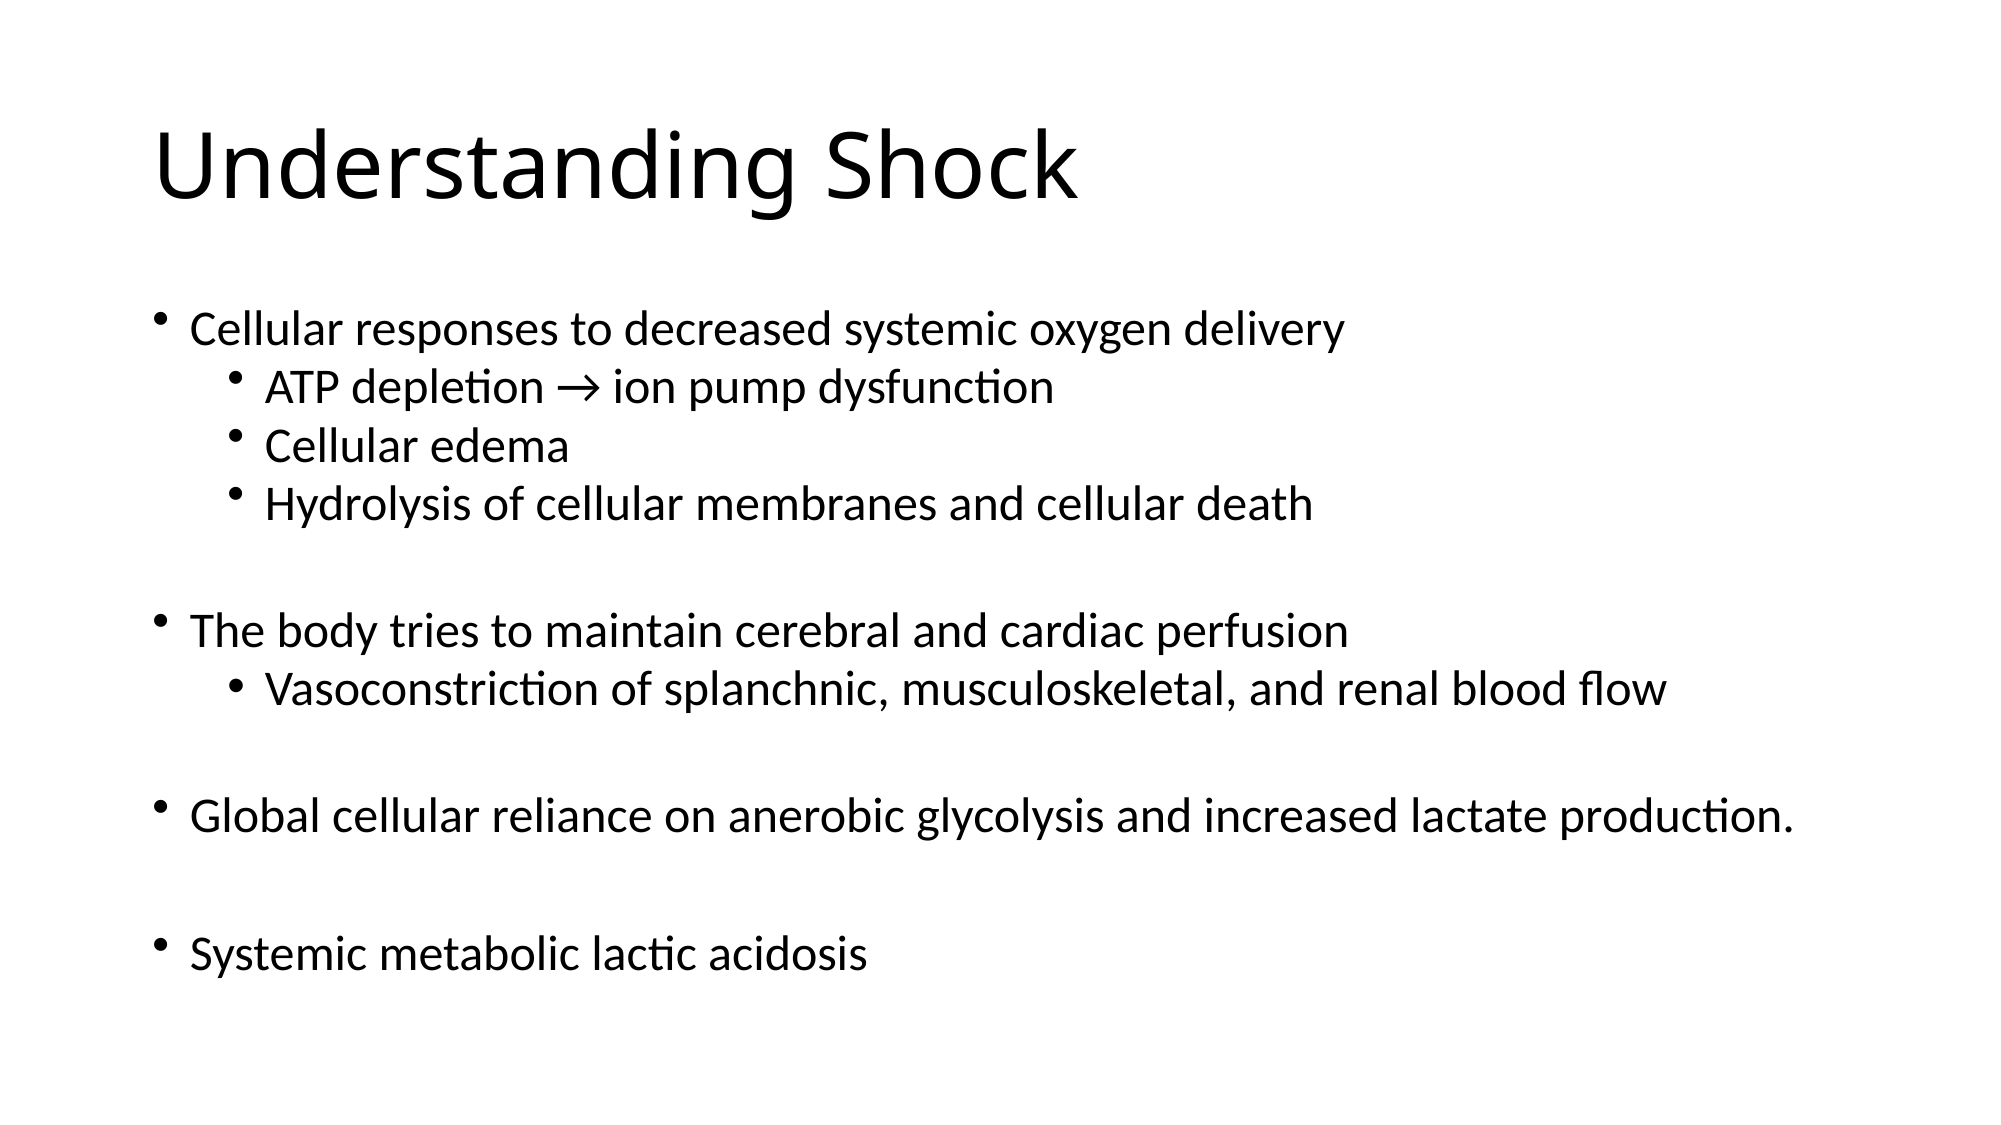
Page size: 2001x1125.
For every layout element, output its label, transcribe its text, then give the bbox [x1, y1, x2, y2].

title Understanding Shock [137, 59, 1863, 278]
list Cellular responses to decreased systemic oxygen delivery ATP depletion → ion pump dysfunction Cellular edema Hydrolysis of cellular membranes and cellular death The body tries to maintain cerebral and cardiac perfusion Vasoconstriction of splanchnic, musculoskeletal, and renal blood flow Global cellular reliance on anerobic glycolysis and increased lactate production. Systemic metabolic lactic acidosis [137, 299, 1863, 1014]
